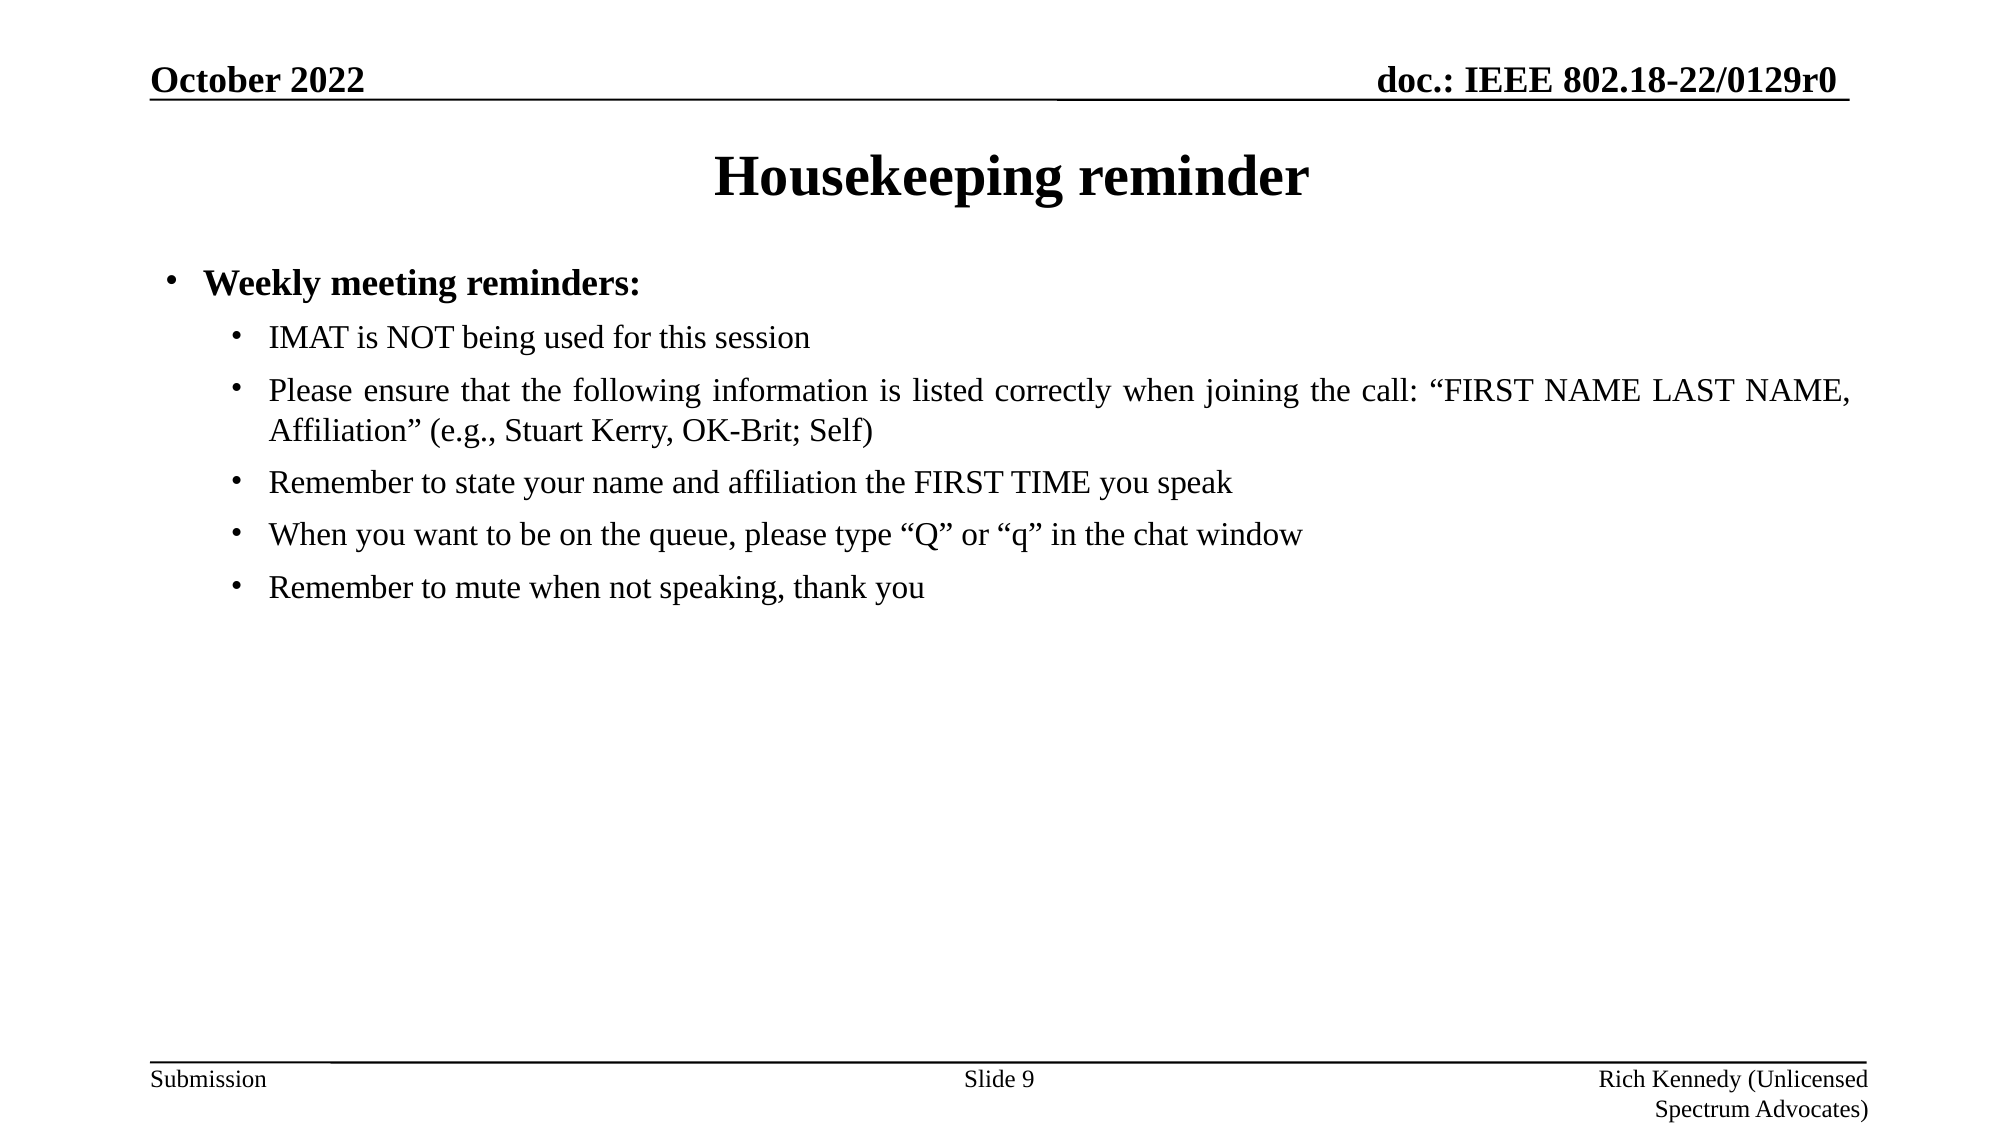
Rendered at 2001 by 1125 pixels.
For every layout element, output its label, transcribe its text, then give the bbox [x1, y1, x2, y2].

slide_number Slide 9 [933, 1061, 1066, 1122]
footer Rich Kennedy (Unlicensed Spectrum Advocates) [1546, 1061, 1869, 1093]
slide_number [149, 54, 650, 100]
title Housekeeping reminder [162, 99, 1863, 246]
list Weekly meeting reminders: IMAT is NOT being used for this session Please ensure that the following information is listed correctly when joining the call: “FIRST NAME LAST NAME, Affiliation” (e.g., Stuart Kerry, OK-Brit; Self) Remember to state your name and affiliation the FIRST TIME you speak When you want to be on the queue, please type “Q” or “q” in the chat window Remember to mute when not speaking, thank you [150, 250, 1868, 925]
